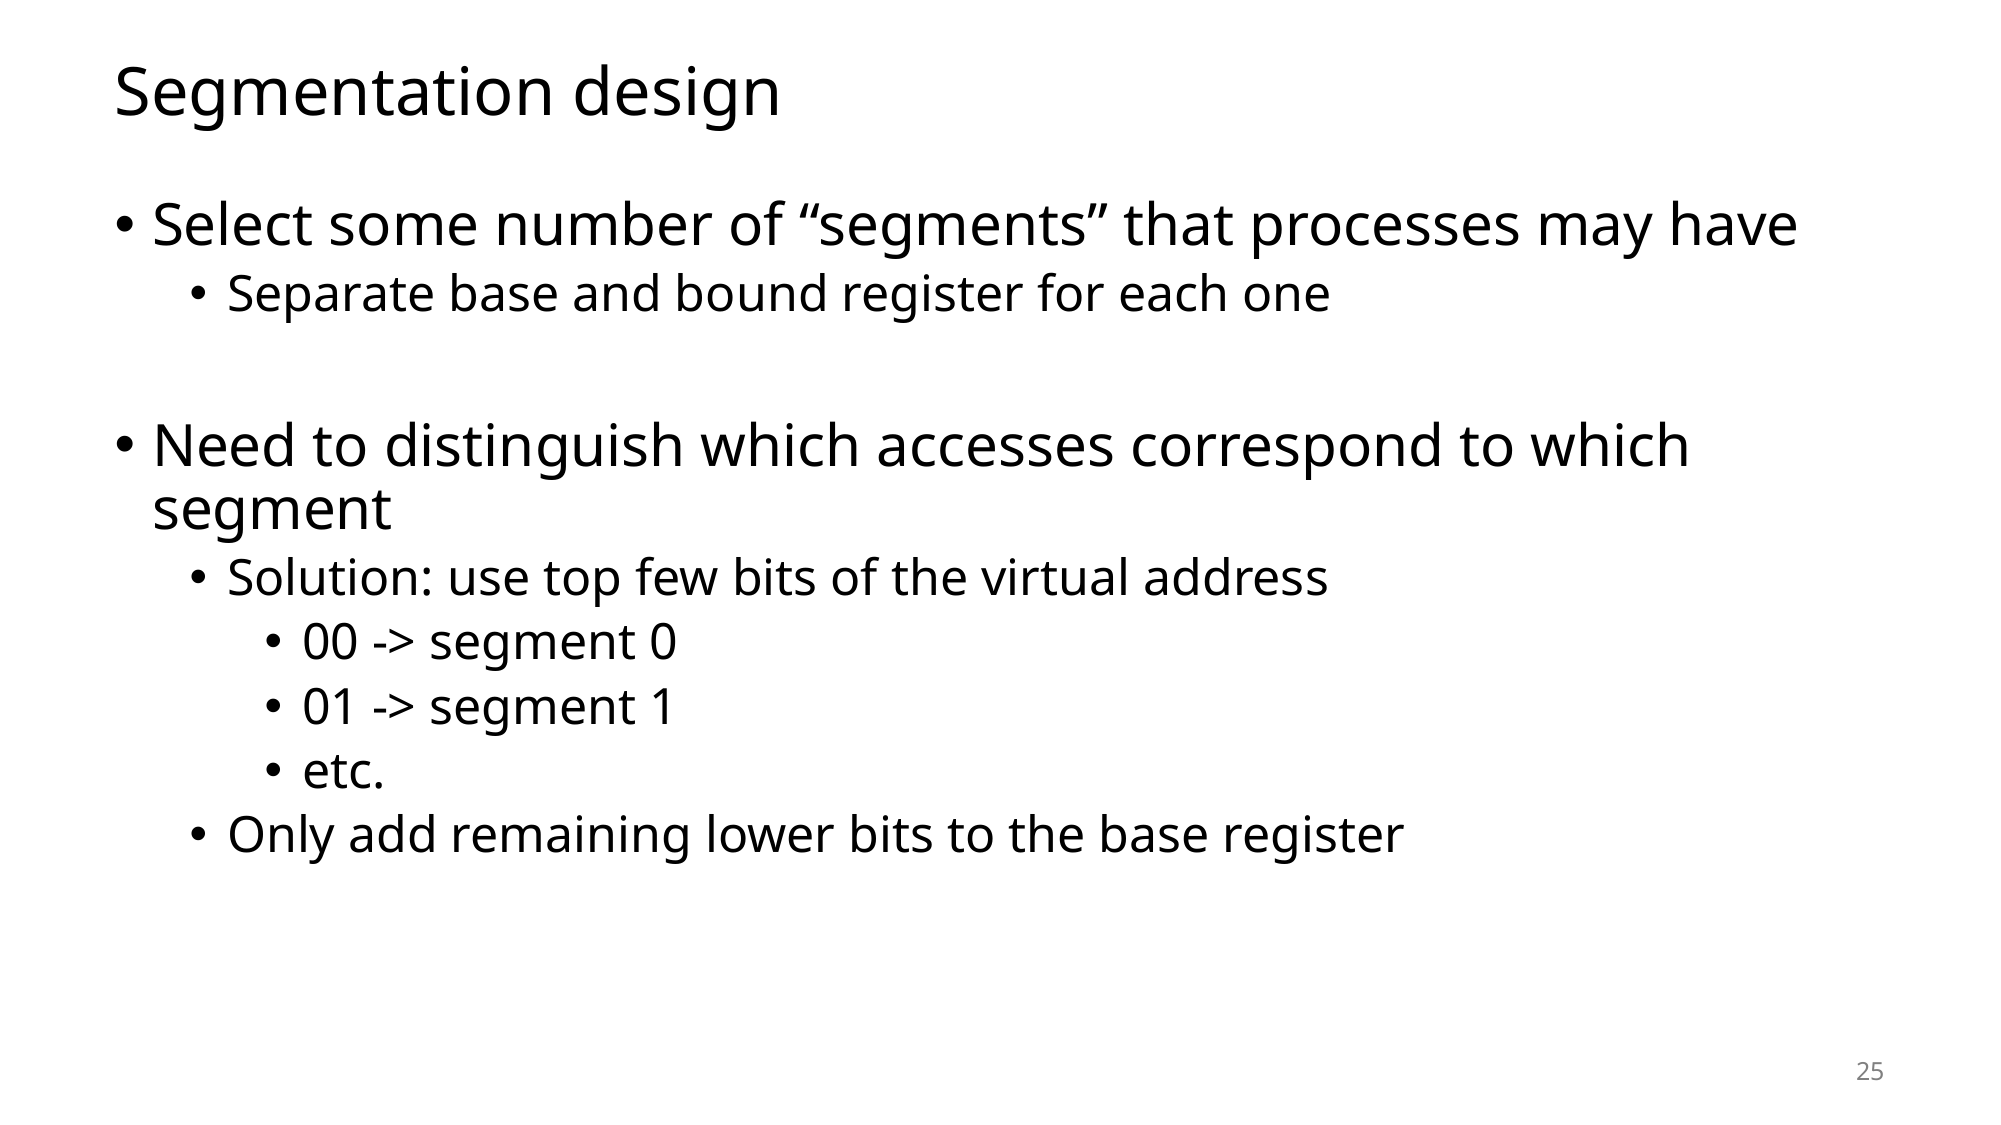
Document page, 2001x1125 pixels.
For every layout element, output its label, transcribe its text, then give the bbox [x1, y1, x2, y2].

slide_number 25 [1749, 1042, 1900, 1103]
list Select some number of “segments” that processes may have Separate base and bound register for each one Need to distinguish which accesses correspond to which segment Solution: use top few bits of the virtual address 00 -> segment 0 01 -> segment 1 etc. Only add remaining lower bits to the base register [99, 187, 1900, 1013]
title Segmentation design [99, 37, 1900, 150]
